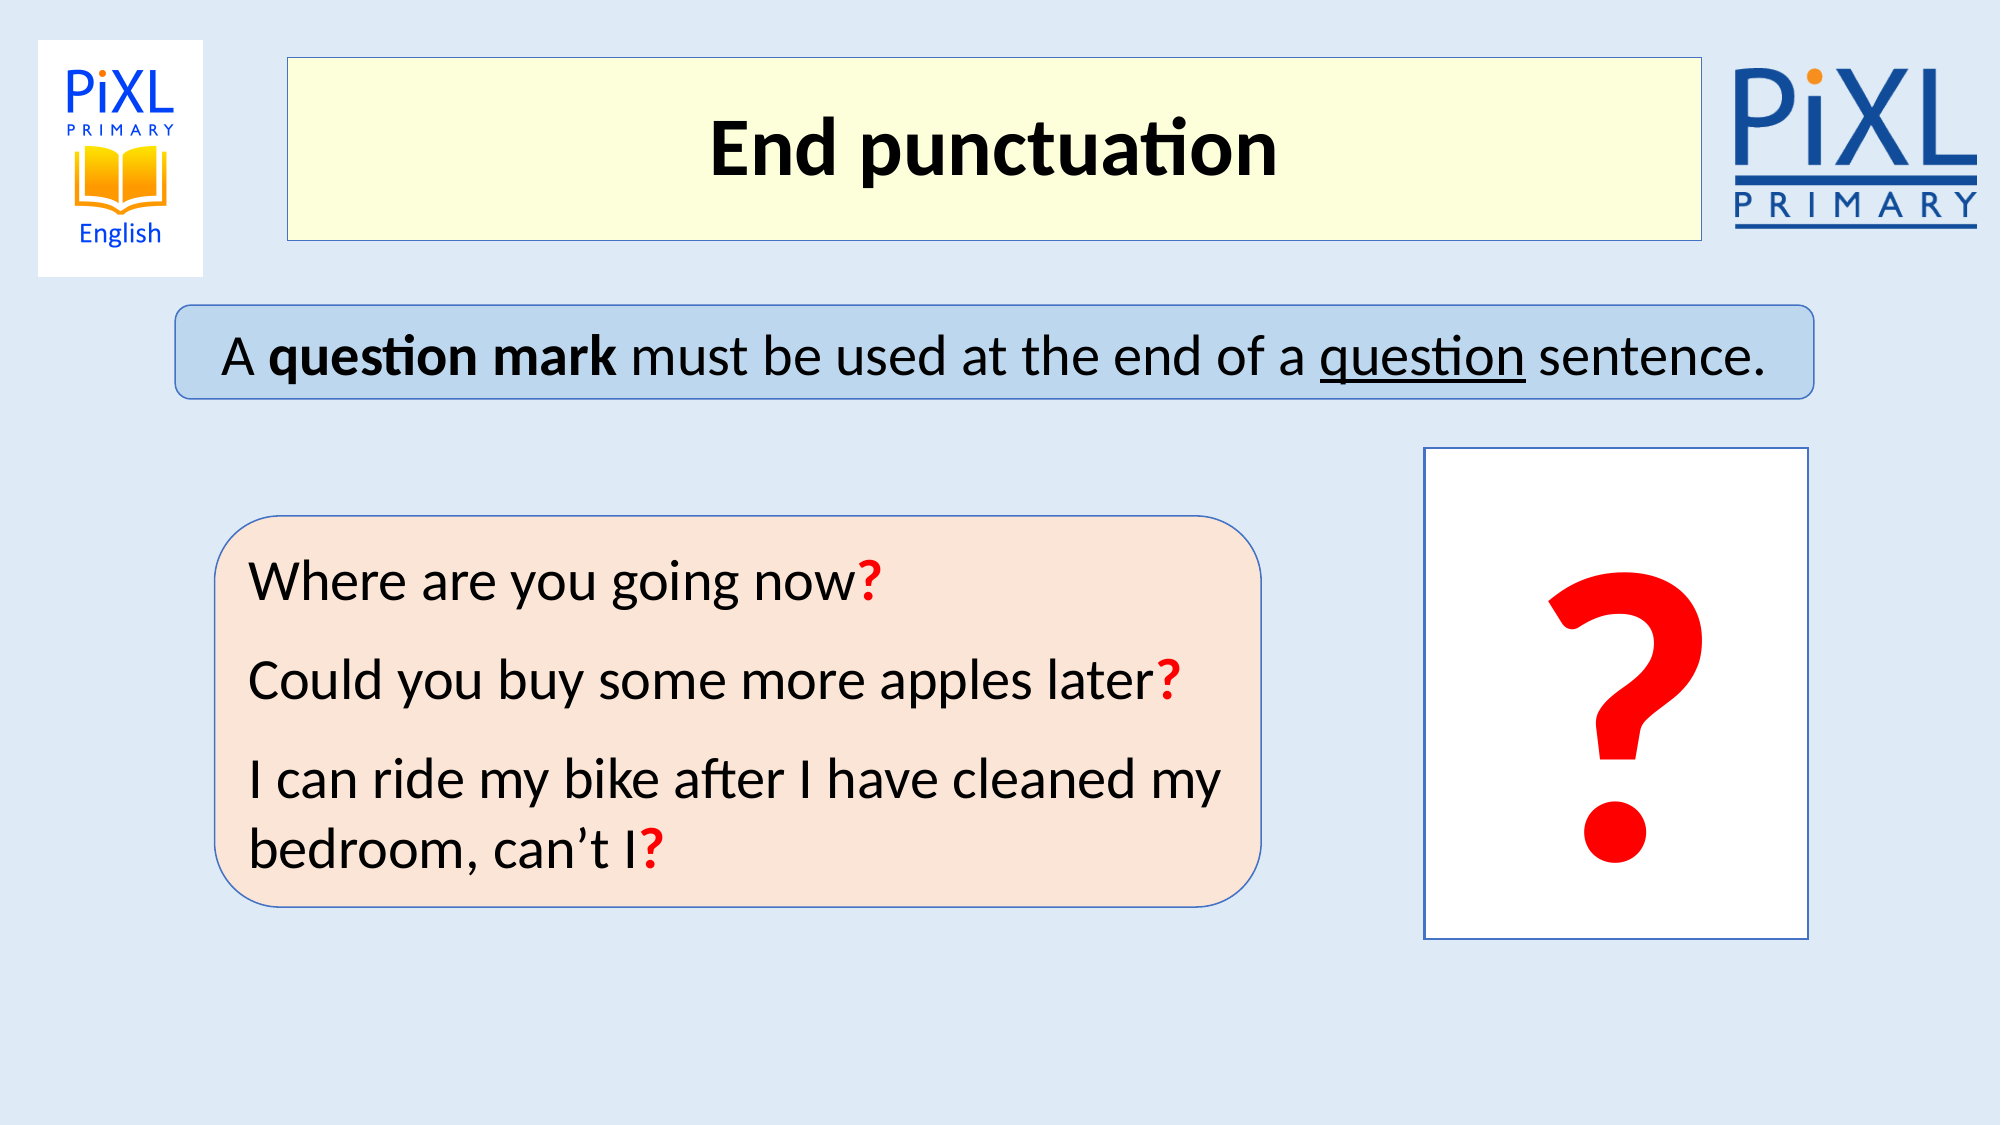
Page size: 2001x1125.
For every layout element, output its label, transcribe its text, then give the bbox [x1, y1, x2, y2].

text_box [1424, 435, 1809, 956]
text_box Where are you going now? Could you buy some more apples later? I can ride my bike after I have cleaned my bedroom, can’t I? [214, 515, 1262, 908]
text_box A question mark must be used at the end of a question sentence. [175, 305, 1814, 399]
title End punctuation [287, 57, 1702, 241]
picture [1735, 68, 1977, 229]
picture [37, 40, 203, 277]
